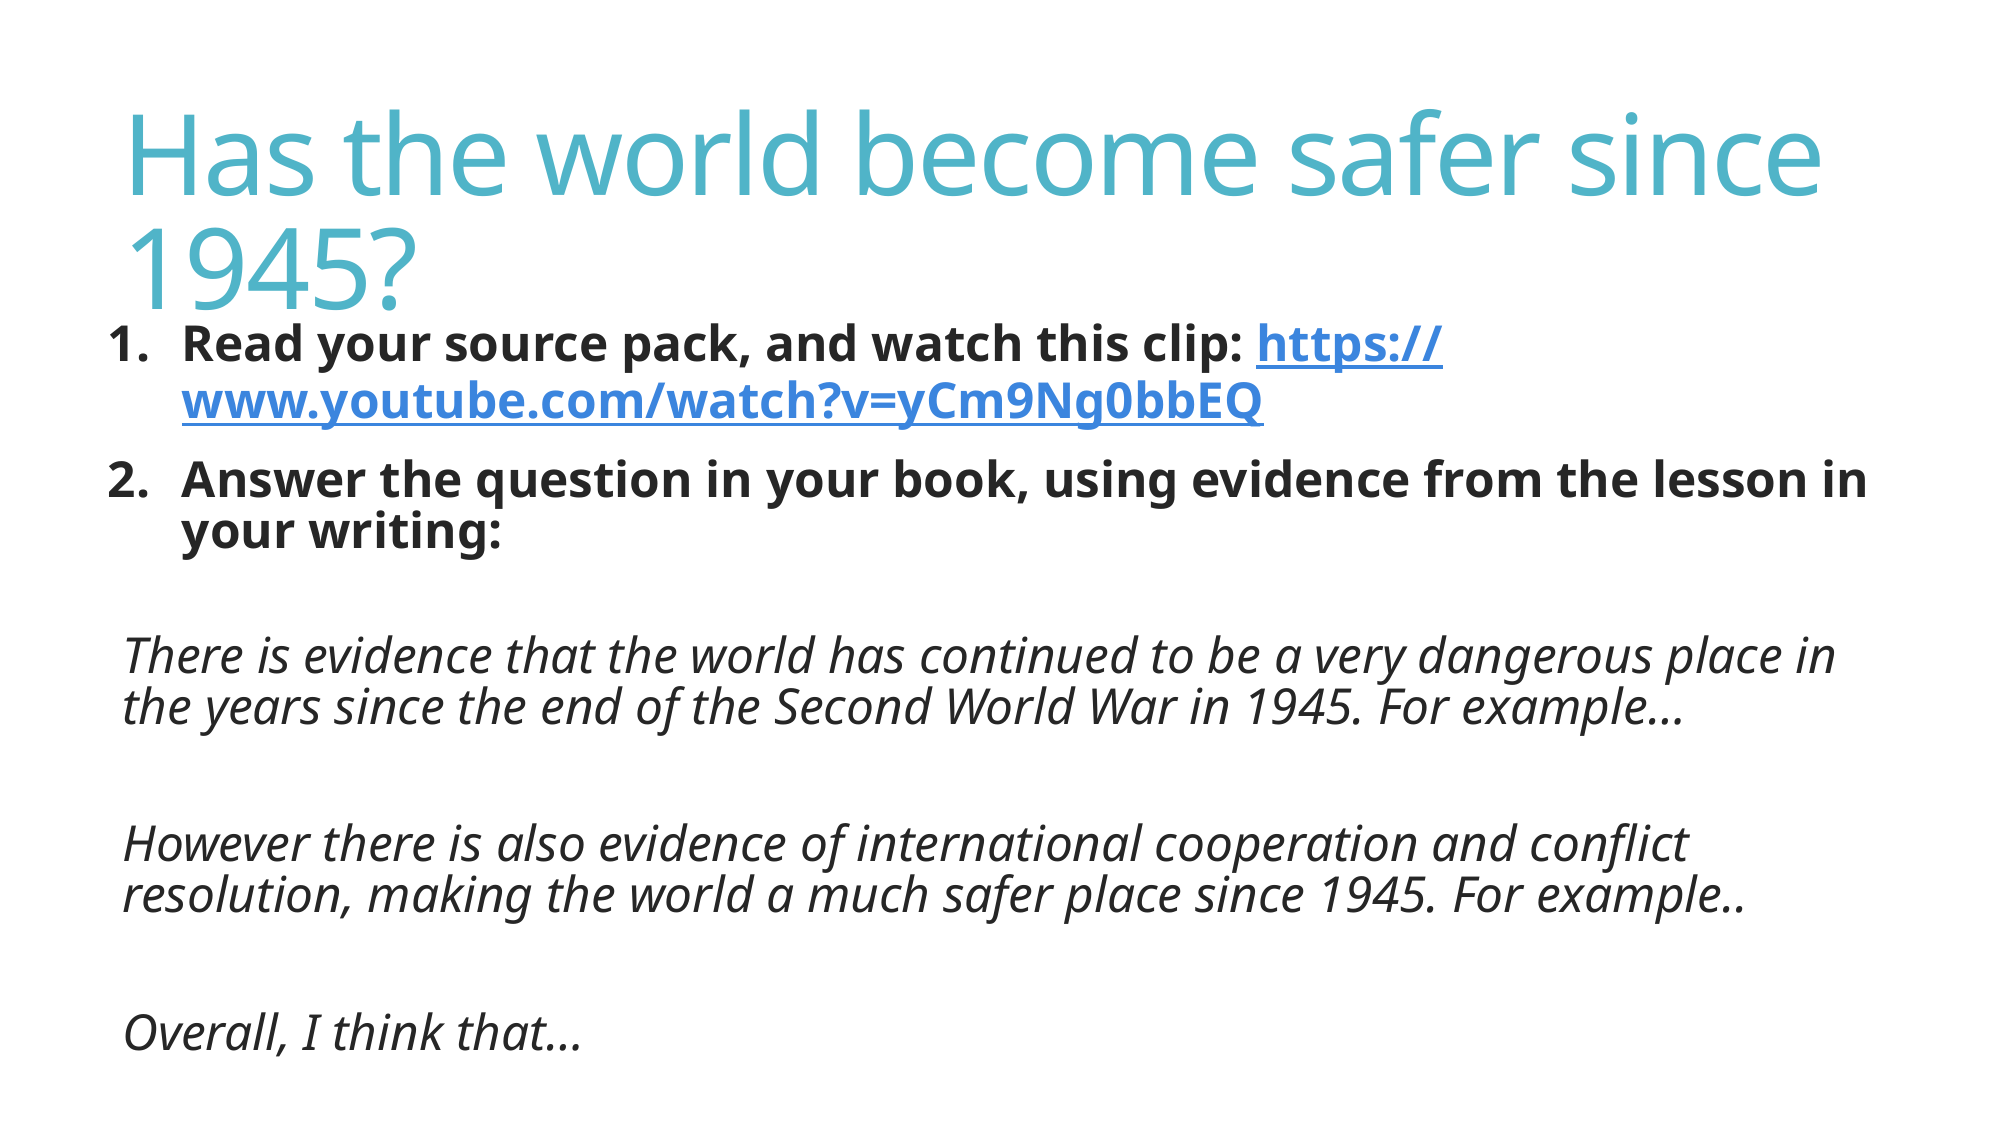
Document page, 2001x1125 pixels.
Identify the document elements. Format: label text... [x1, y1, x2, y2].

list Read your source pack, and watch this clip: https://www.youtube.com/watch?v=yCm9Ng0bbEQ Answer the question in your book, using evidence from the lesson in your writing: There is evidence that the world has continued to be a very dangerous place in the years since the end of the Second World War in 1945. For example… However there is also evidence of international cooperation and conflict resolution, making the world a much safer place since 1945. For example.. Overall, I think that… [92, 308, 1899, 1075]
title Has the world become safer since 1945? [107, 81, 1875, 308]
